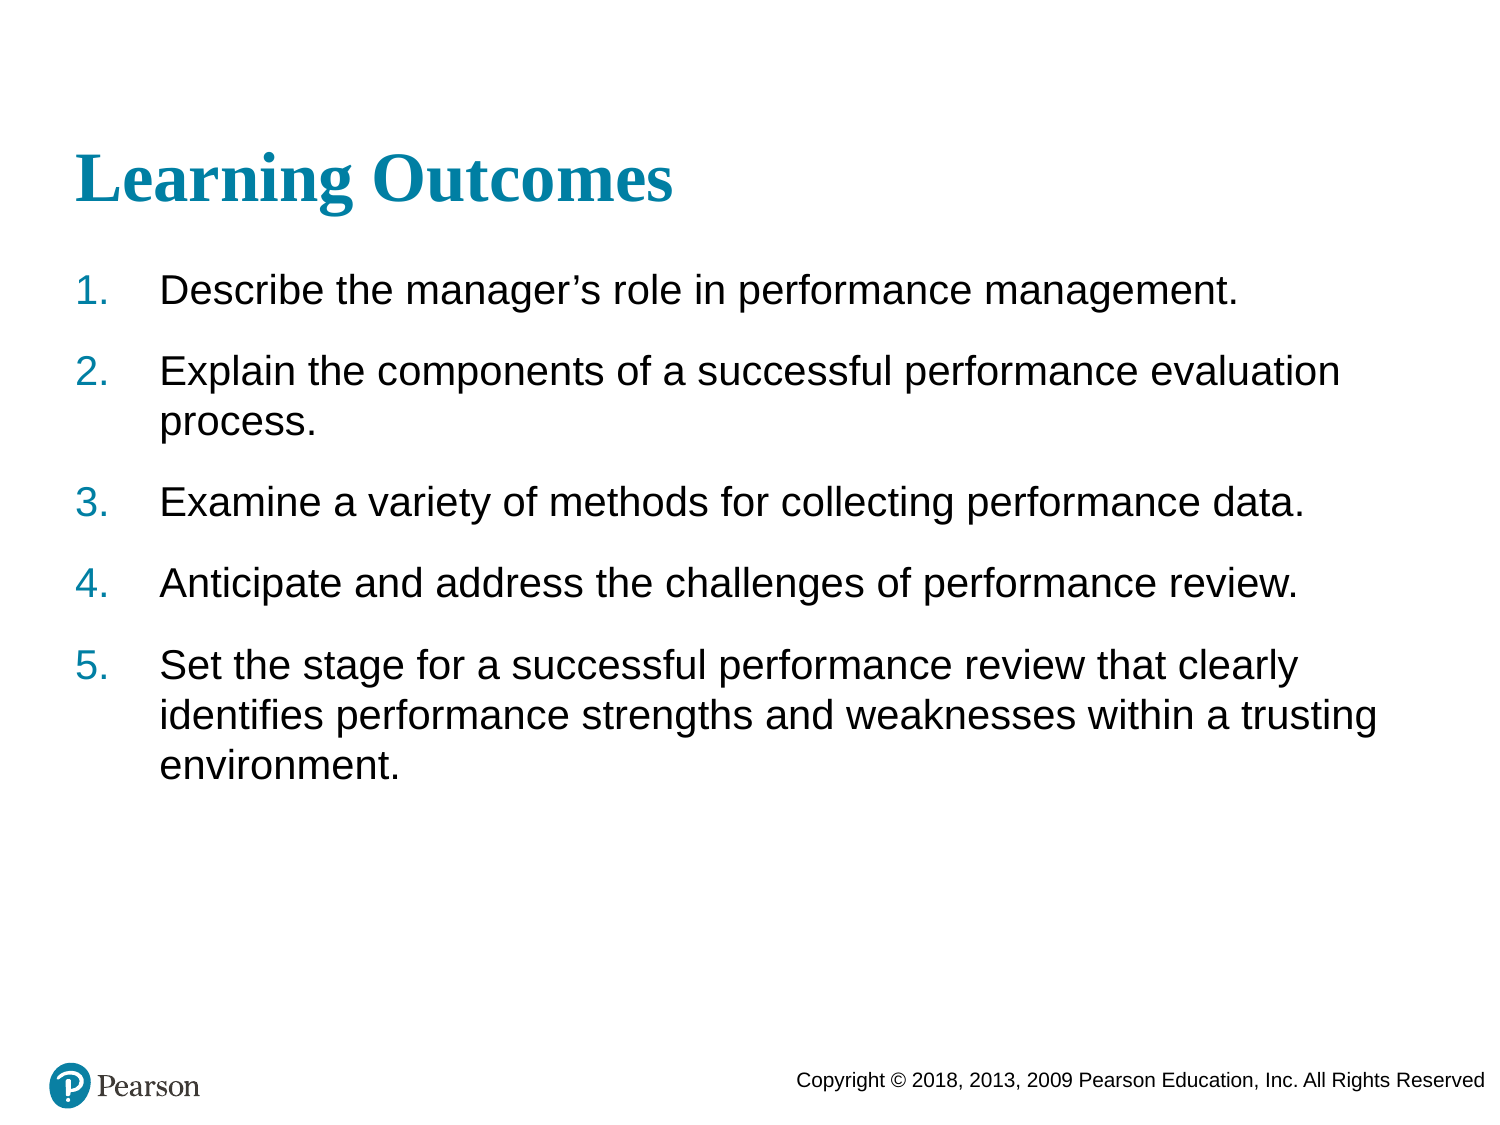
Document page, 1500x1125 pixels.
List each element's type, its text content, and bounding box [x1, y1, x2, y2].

title Learning Outcomes [75, 35, 1425, 216]
list Describe the manager’s role in performance management. Explain the components of a successful performance evaluation process. Examine a variety of methods for collecting performance data. Anticipate and address the challenges of performance review. Set the stage for a successful performance review that clearly identifies performance strengths and weaknesses within a trusting environment. [75, 262, 1425, 1005]
